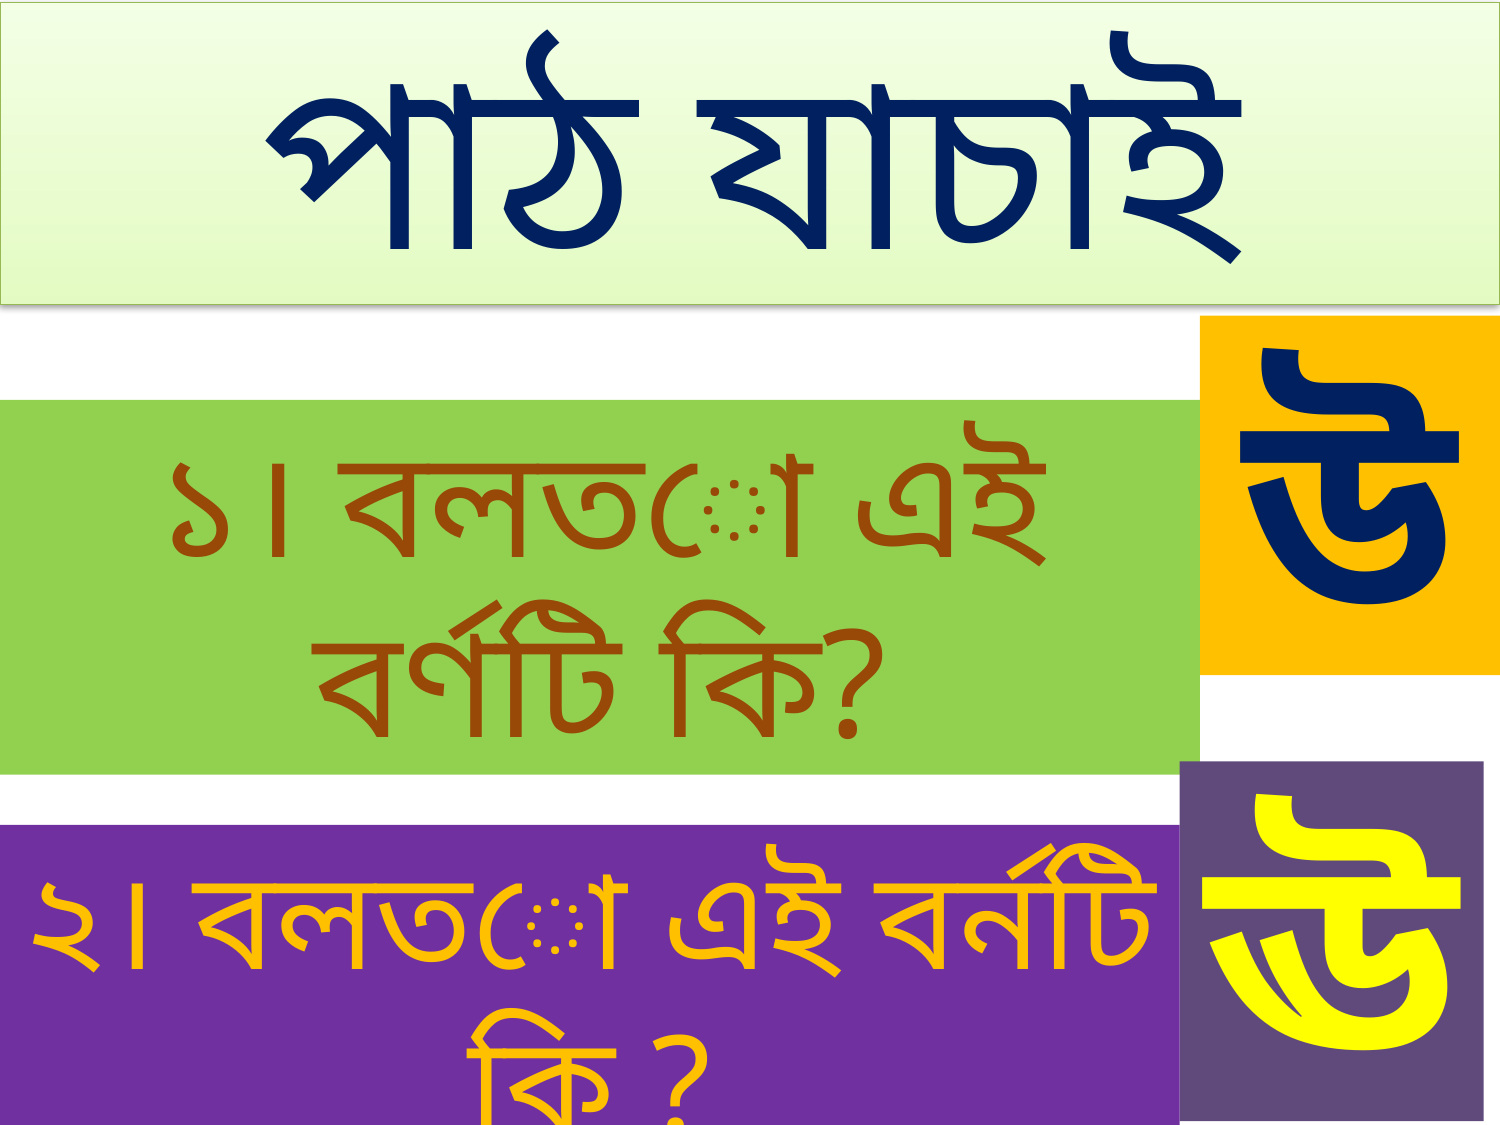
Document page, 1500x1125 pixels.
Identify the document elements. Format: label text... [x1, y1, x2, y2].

text_box ঊ [1179, 761, 1484, 1122]
text_box উ [1199, 315, 1500, 676]
text_box ১। বলতো এই বর্ণটি কি? [0, 399, 1200, 775]
text_box পাঠ যাচাই [0, 2, 1500, 305]
text_box ২। বলতো এই বর্নটি কি ? [0, 824, 1180, 1125]
